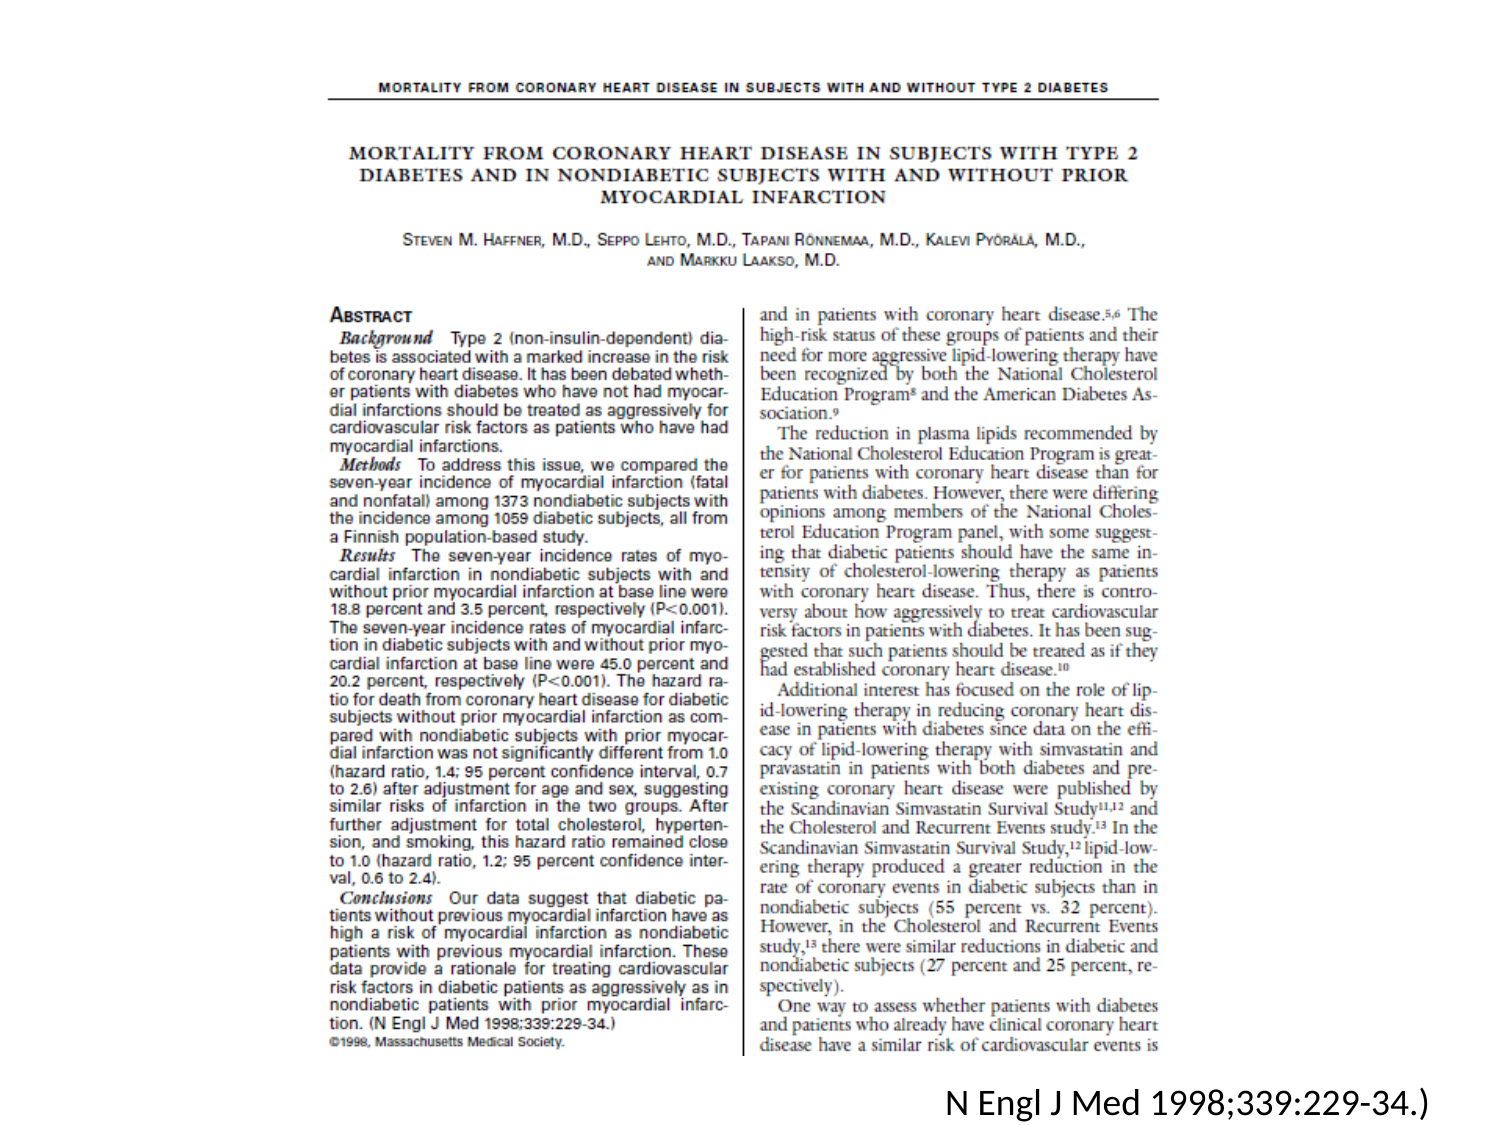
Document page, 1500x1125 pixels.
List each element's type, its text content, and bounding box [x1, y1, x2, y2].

picture [311, 69, 1189, 1056]
text_box N Engl J Med 1998;339:229-34.) [930, 1070, 1446, 1125]
